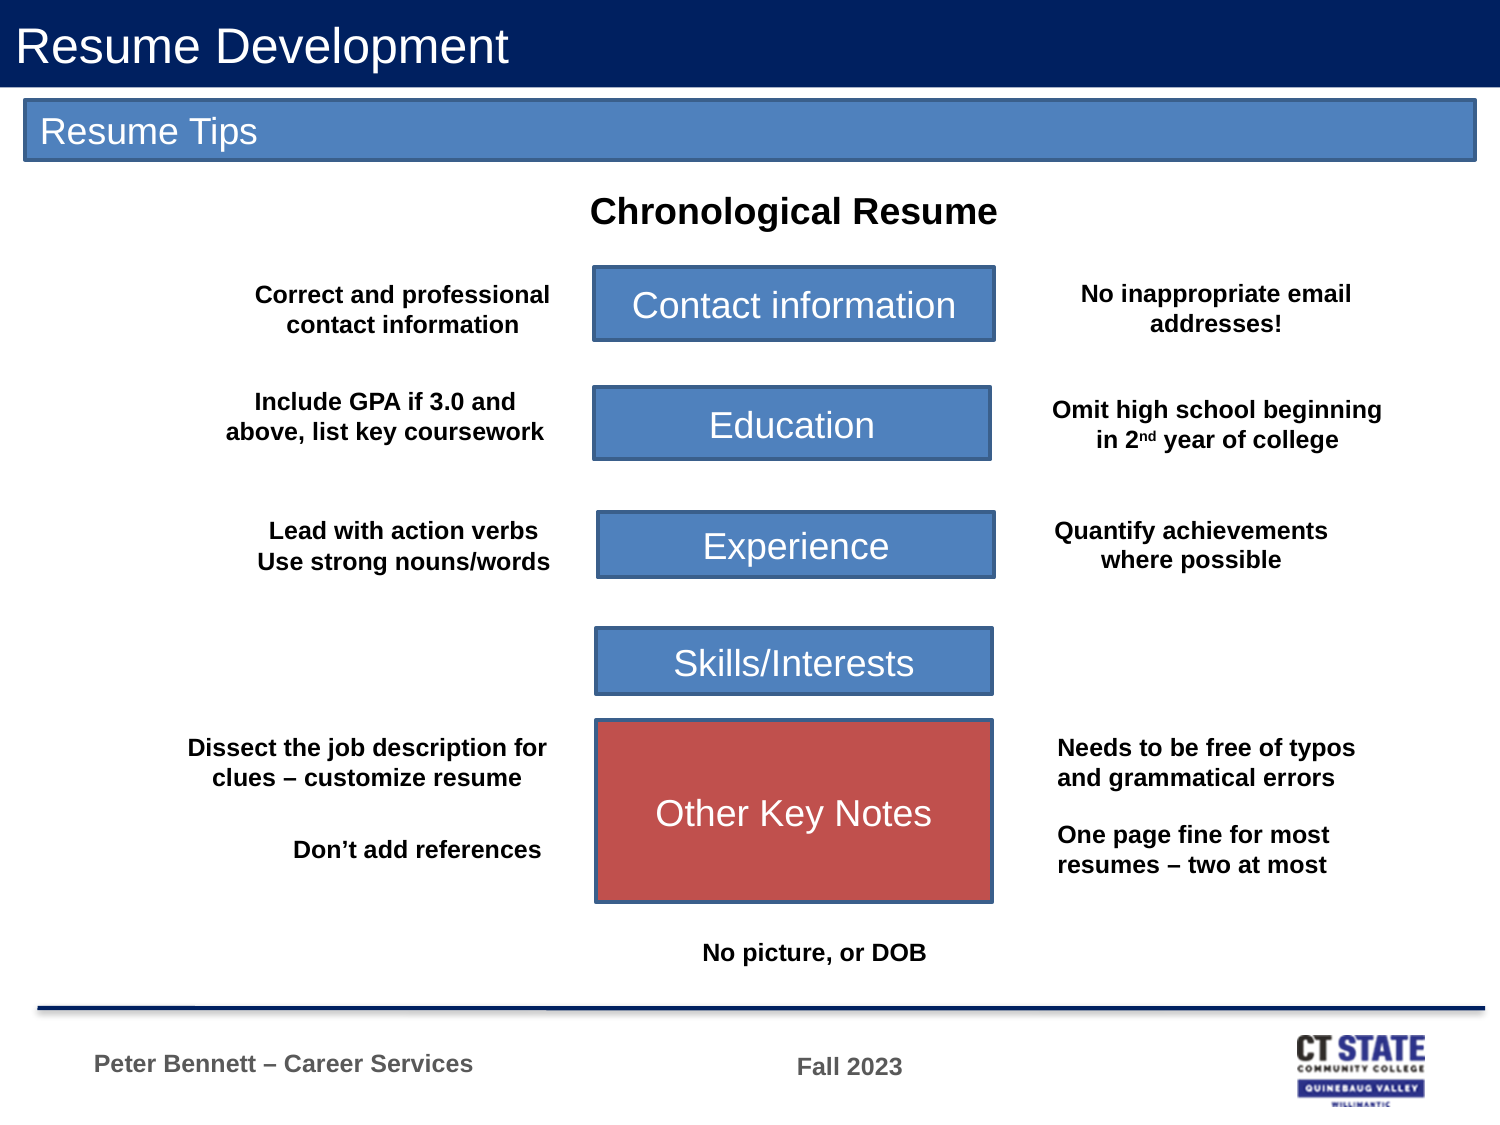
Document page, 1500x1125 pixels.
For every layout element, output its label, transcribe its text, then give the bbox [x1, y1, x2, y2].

text_box No picture, or DOB [687, 928, 950, 974]
text_box Chronological Resume [574, 179, 1025, 240]
text_box Contact information [592, 265, 996, 342]
text_box Education [592, 385, 992, 461]
text_box Needs to be free of typos and grammatical errors [1042, 724, 1381, 799]
text_box Correct and professional contact information [231, 271, 575, 347]
text_box Quantify achievements where possible [1022, 506, 1361, 582]
text_box Skills/Interests [594, 626, 994, 696]
text_box Dissect the job description for clues – customize resume [169, 724, 566, 799]
text_box Include GPA if 3.0 and above, list key coursework [203, 378, 568, 454]
text_box Experience [596, 510, 996, 579]
text_box Lead with action verbs Use strong nouns/words [235, 507, 573, 583]
text_box Other Key Notes [594, 718, 994, 904]
picture [1297, 1035, 1425, 1107]
text_box Don’t add references [278, 826, 575, 872]
text_box Resume Tips [23, 98, 1477, 162]
text_box No inappropriate email addresses! [1034, 270, 1399, 345]
text_box Omit high school beginning in 2nd year of college [1035, 386, 1400, 461]
title Resume Development [0, 0, 1500, 88]
text_box One page fine for most resumes – two at most [1042, 811, 1391, 886]
